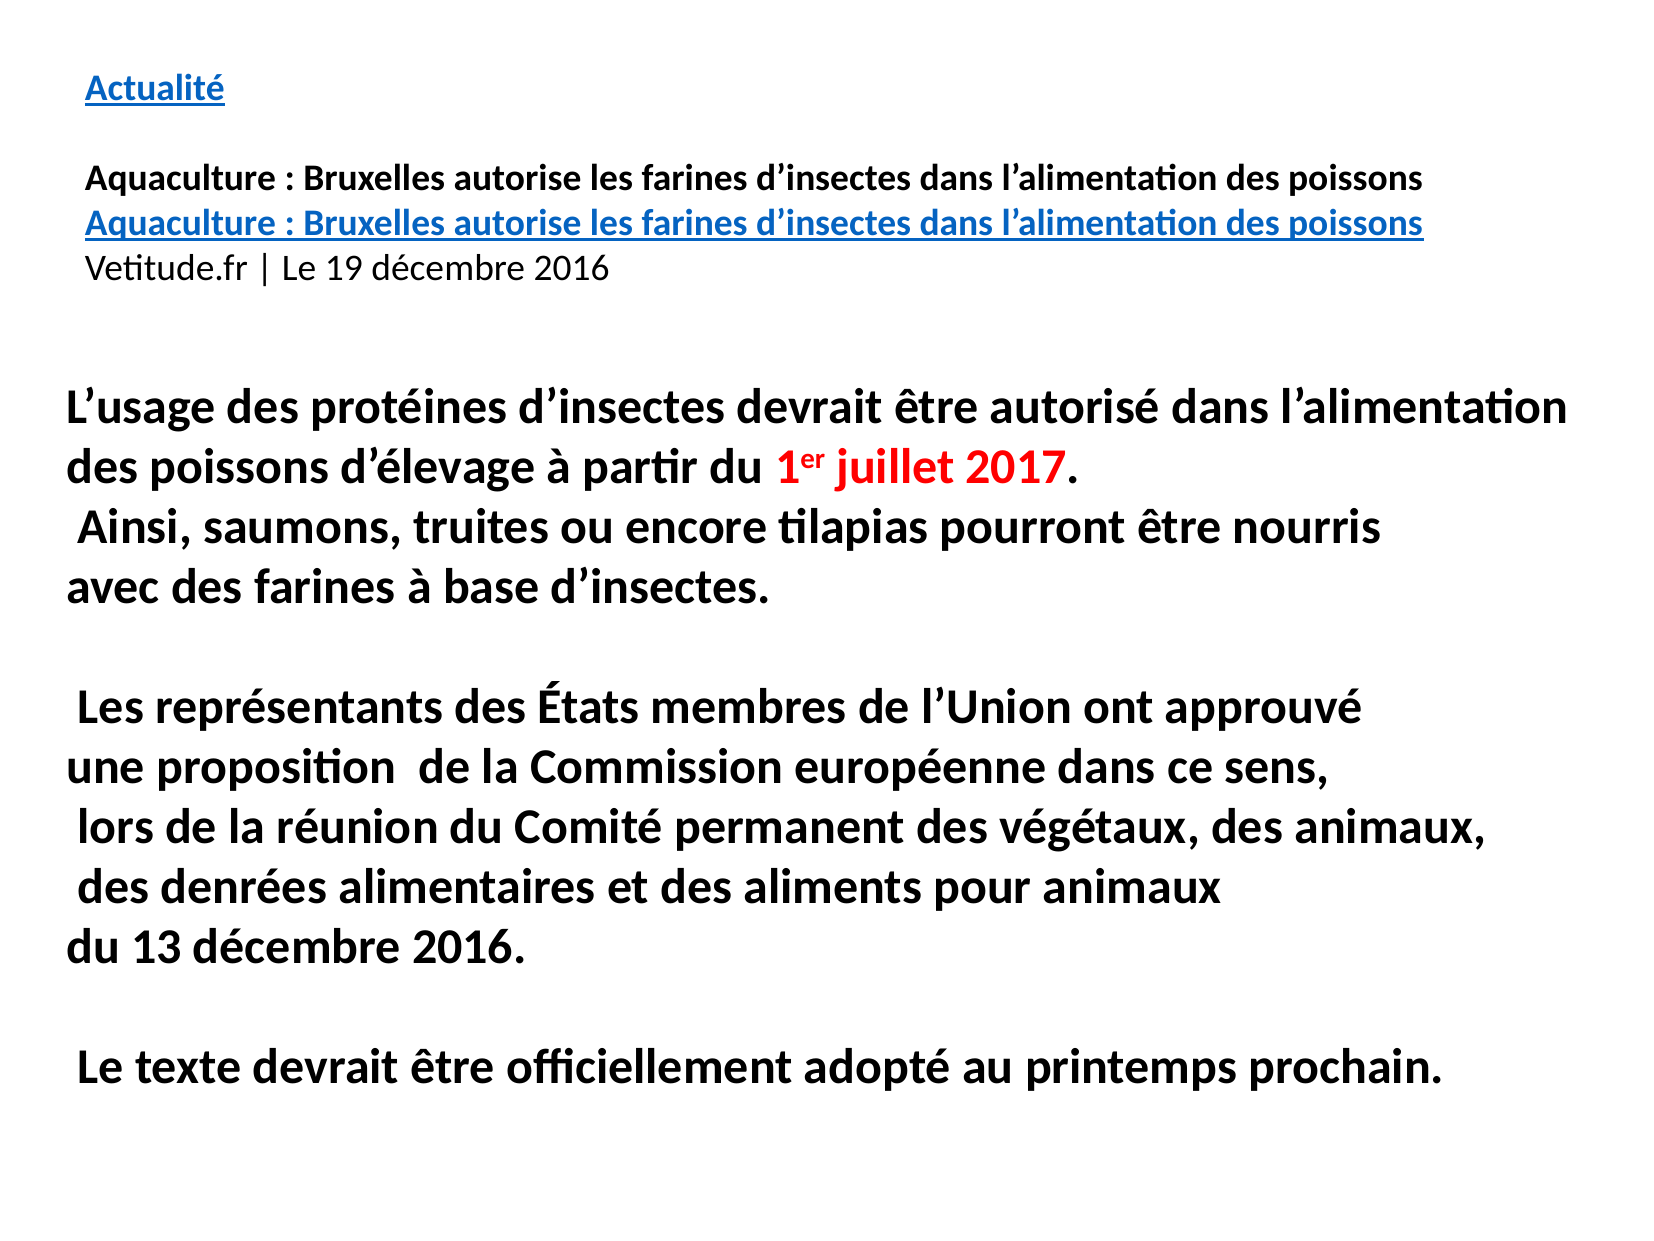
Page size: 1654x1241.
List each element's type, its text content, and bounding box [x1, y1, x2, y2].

text_box L’usage des protéines d’insectes devrait être autorisé dans l’alimentation des poissons d’élevage à partir du 1er juillet 2017. Ainsi, saumons, truites ou encore tilapias pourront être nourris avec des farines à base d’insectes. Les représentants des États membres de l’Union ont approuvé une proposition de la Commission européenne dans ce sens, lors de la réunion du Comité permanent des végétaux, des animaux, des denrées alimentaires et des aliments pour animaux du 13 décembre 2016. Le texte devrait être officiellement adopté au printemps prochain. [51, 366, 1596, 1101]
text_box Actualité Aquaculture : Bruxelles autorise les farines d’insectes dans l’alimentation des poissons Aquaculture : Bruxelles autorise les farines d’insectes dans l’alimentation des poissons Vetitude.fr | Le 19 décembre 2016 [70, 55, 1440, 296]
